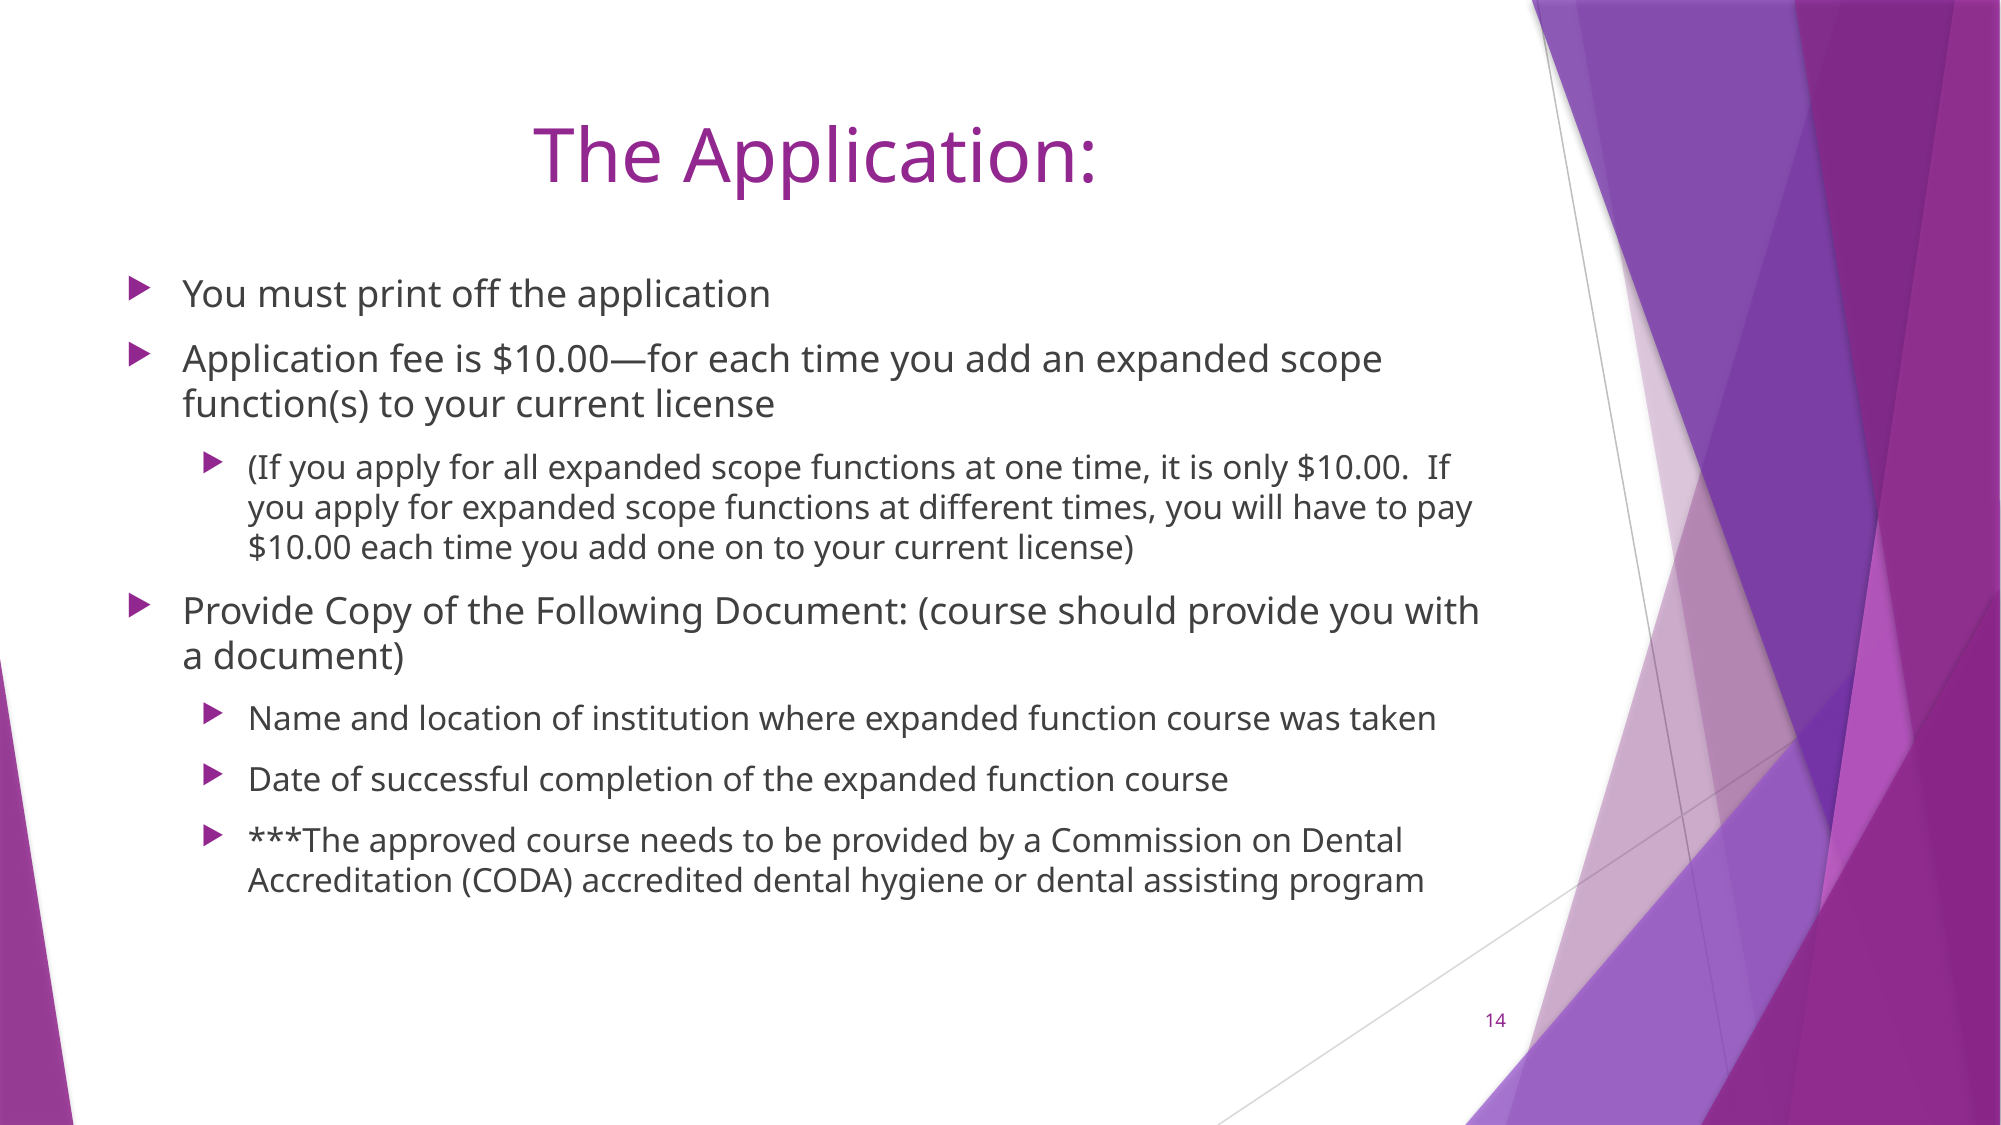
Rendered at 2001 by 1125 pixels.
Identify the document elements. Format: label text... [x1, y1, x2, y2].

list You must print off the application Application fee is $10.00—for each time you add an expanded scope function(s) to your current license (If you apply for all expanded scope functions at one time, it is only $10.00. If you apply for expanded scope functions at different times, you will have to pay $10.00 each time you add one on to your current license) Provide Copy of the Following Document: (course should provide you with a document) Name and location of institution where expanded function course was taken Date of successful completion of the expanded function course ***The approved course needs to be provided by a Commission on Dental Accreditation (CODA) accredited dental hygiene or dental assisting program [111, 262, 1522, 992]
title The Application: [111, 99, 1522, 262]
slide_number 14 [1409, 991, 1522, 1051]
